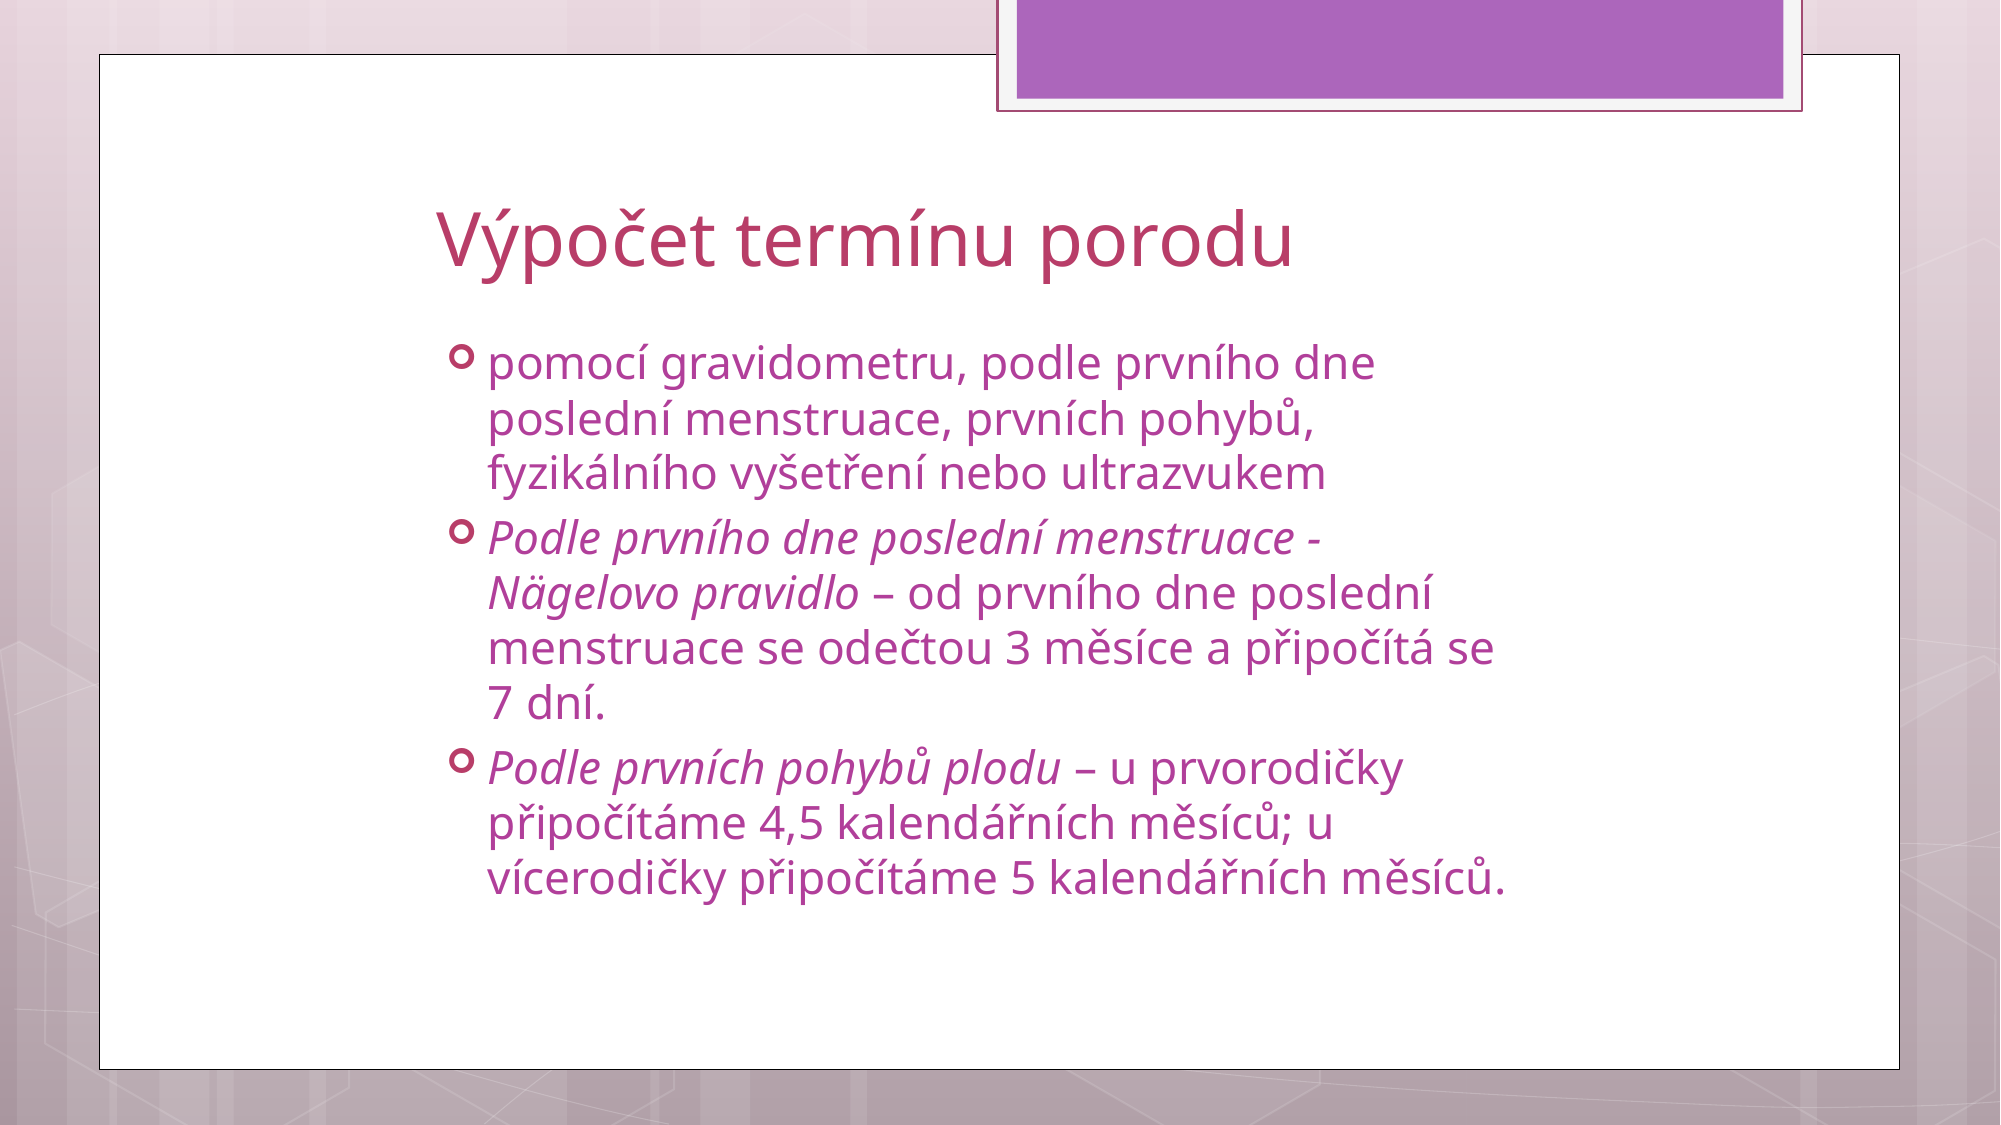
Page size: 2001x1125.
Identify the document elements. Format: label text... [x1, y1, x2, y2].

list pomocí gravidometru, podle prvního dne poslední menstruace, prvních pohybů, fyzikálního vyšetření nebo ultrazvukem Podle prvního dne poslední menstruace - Nägelovo pravidlo – od prvního dne poslední menstruace se odečtou 3 měsíce a připočítá se 7 dní. Podle prvních pohybů plodu – u prvorodičky připočítáme 4,5 kalendářních měsíců; u vícerodičky připočítáme 5 kalendářních měsíců. [421, 326, 1533, 969]
title Výpočet termínu porodu [421, 101, 1574, 290]
